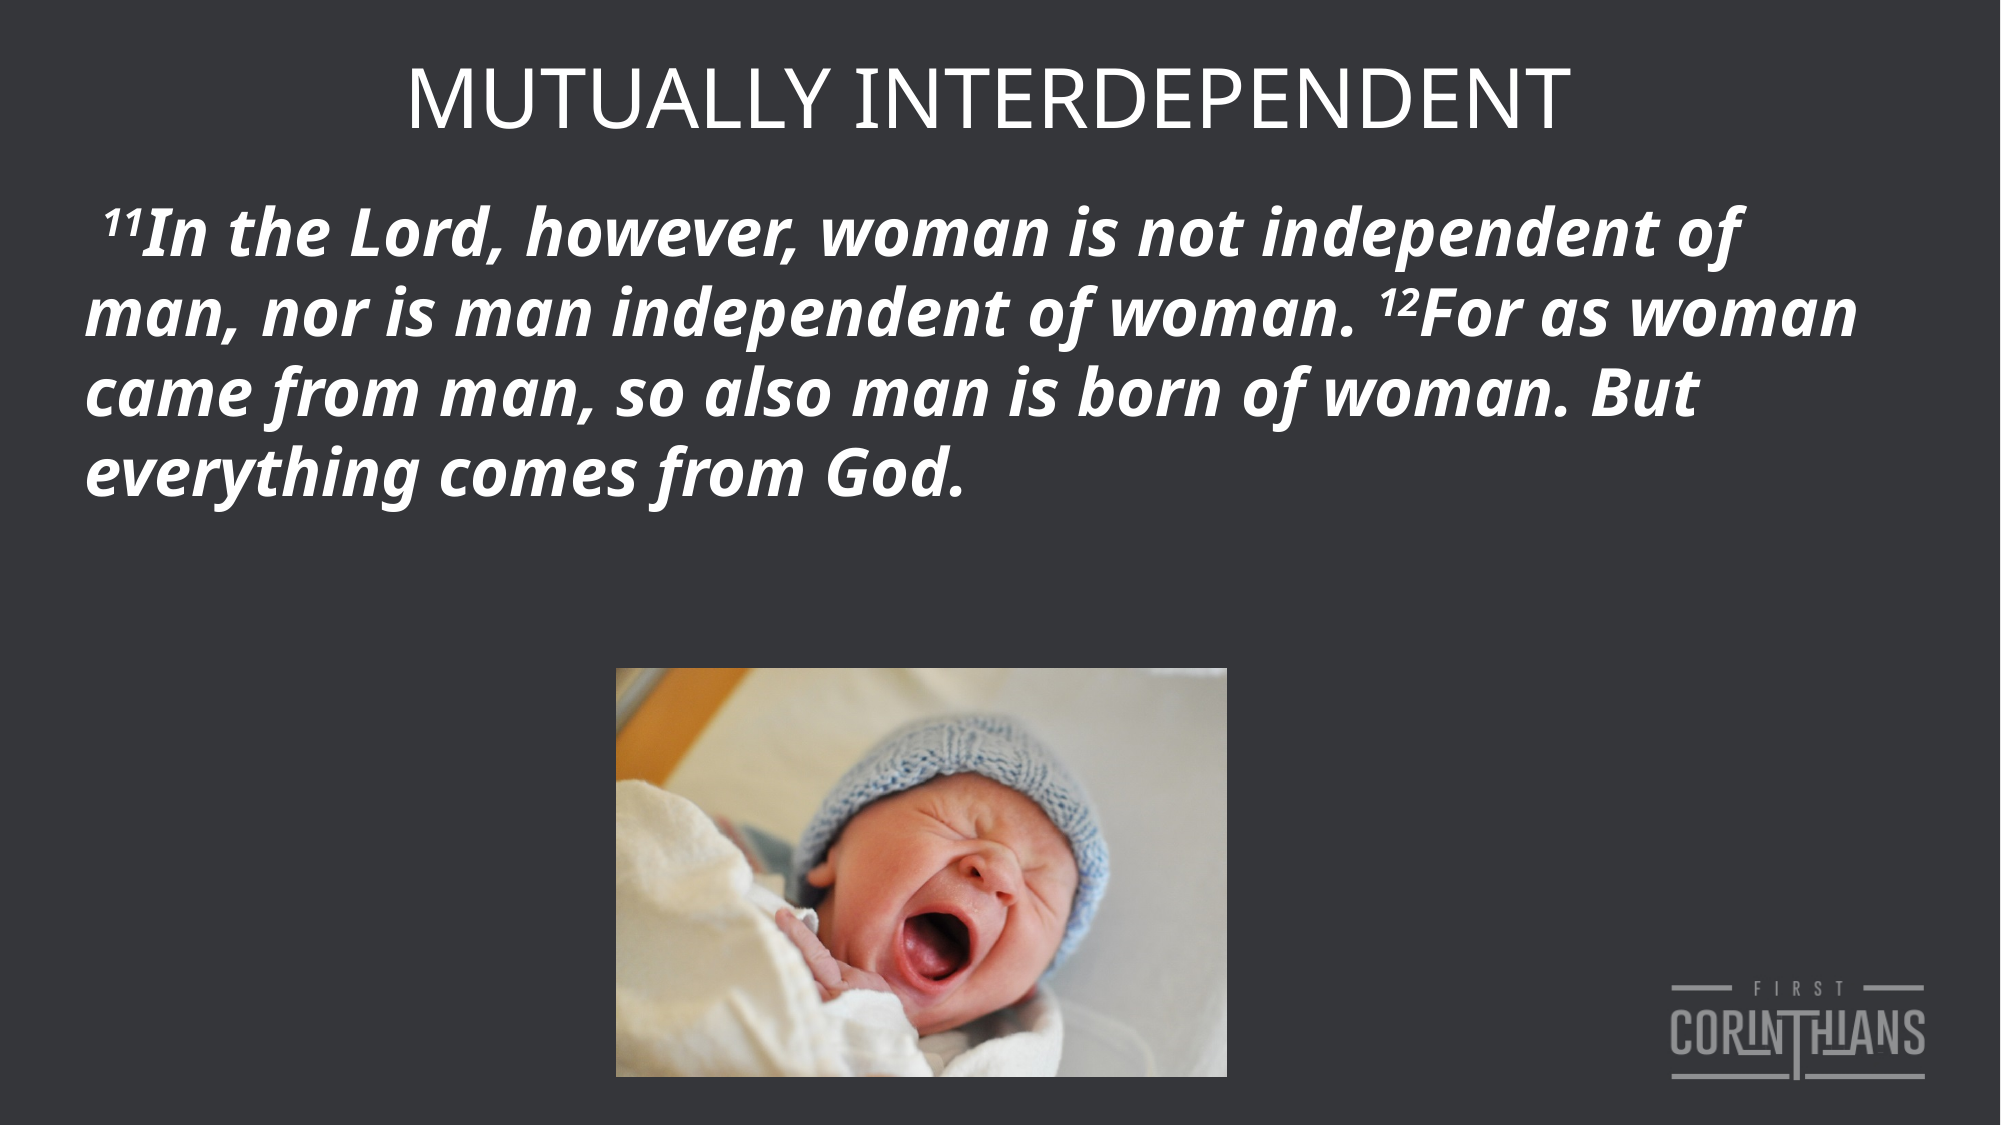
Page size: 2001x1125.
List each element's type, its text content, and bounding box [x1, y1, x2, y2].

picture [0, 0, 2001, 1125]
text_box MUTUALLY INTERDEPENDENT 11In the Lord, however, woman is not independent of man, nor is man independent of woman. 12For as woman came from man, so also man is born of woman. But everything comes from God. [77, 37, 1922, 518]
